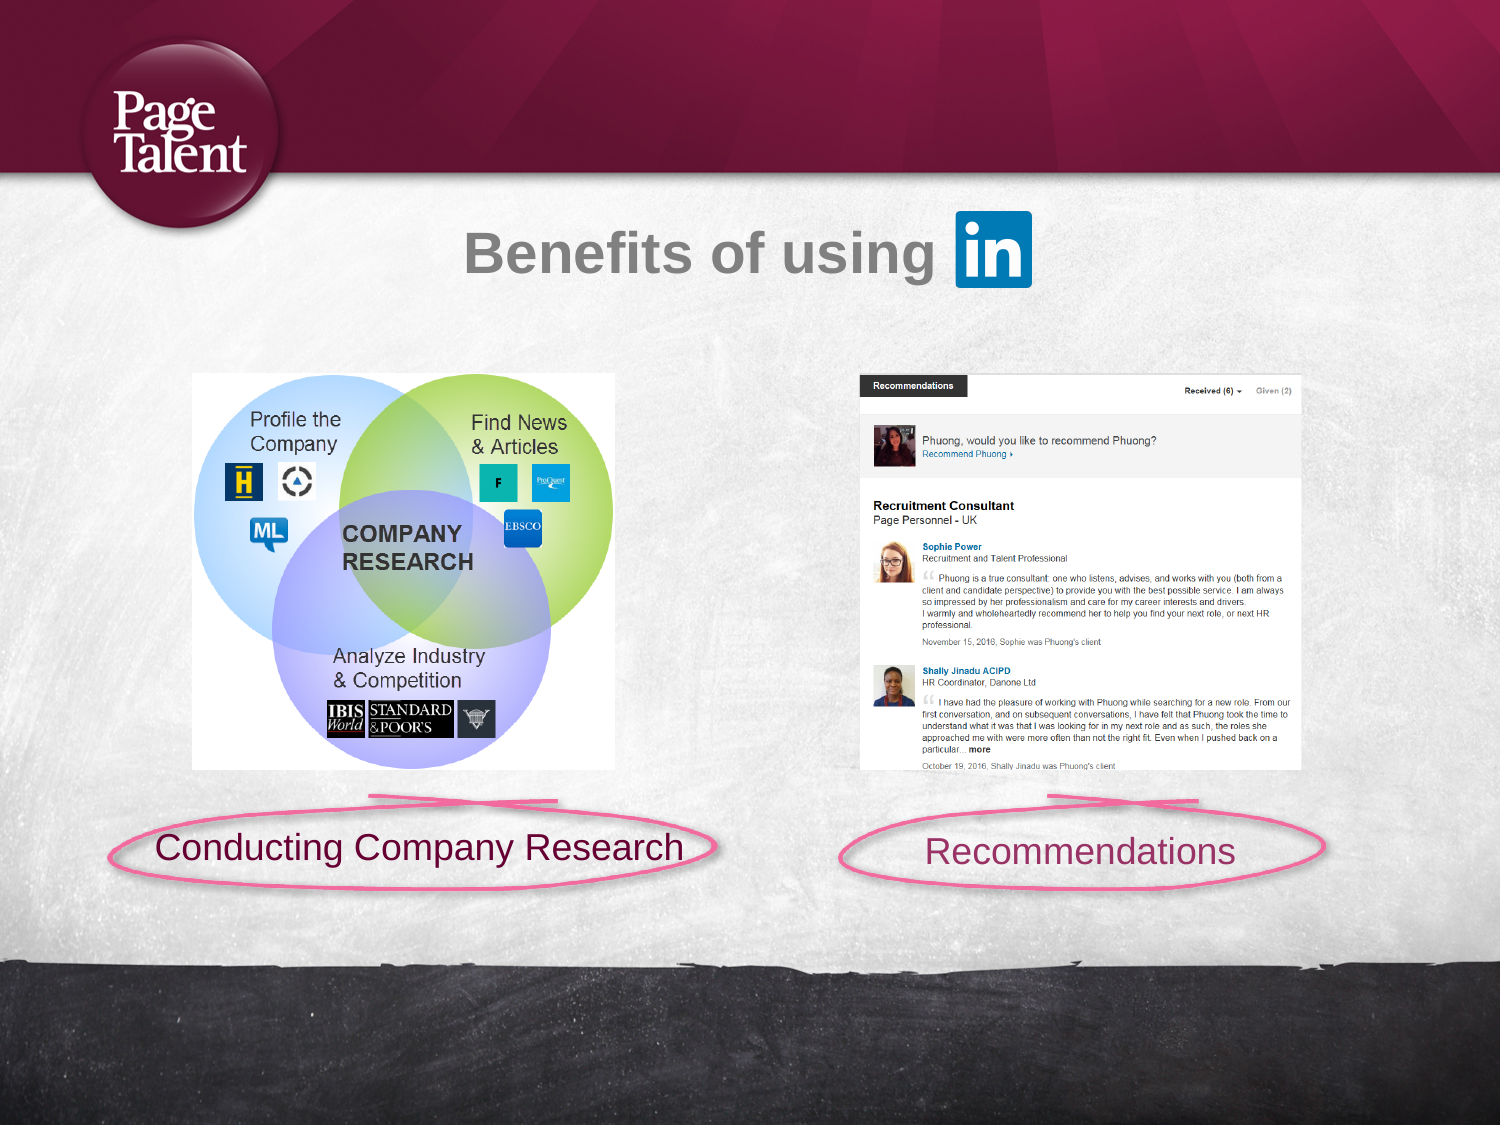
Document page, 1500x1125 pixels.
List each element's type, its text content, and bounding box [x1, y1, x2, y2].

text_box Benefits of using [448, 207, 968, 292]
picture [0, 0, 1500, 1125]
